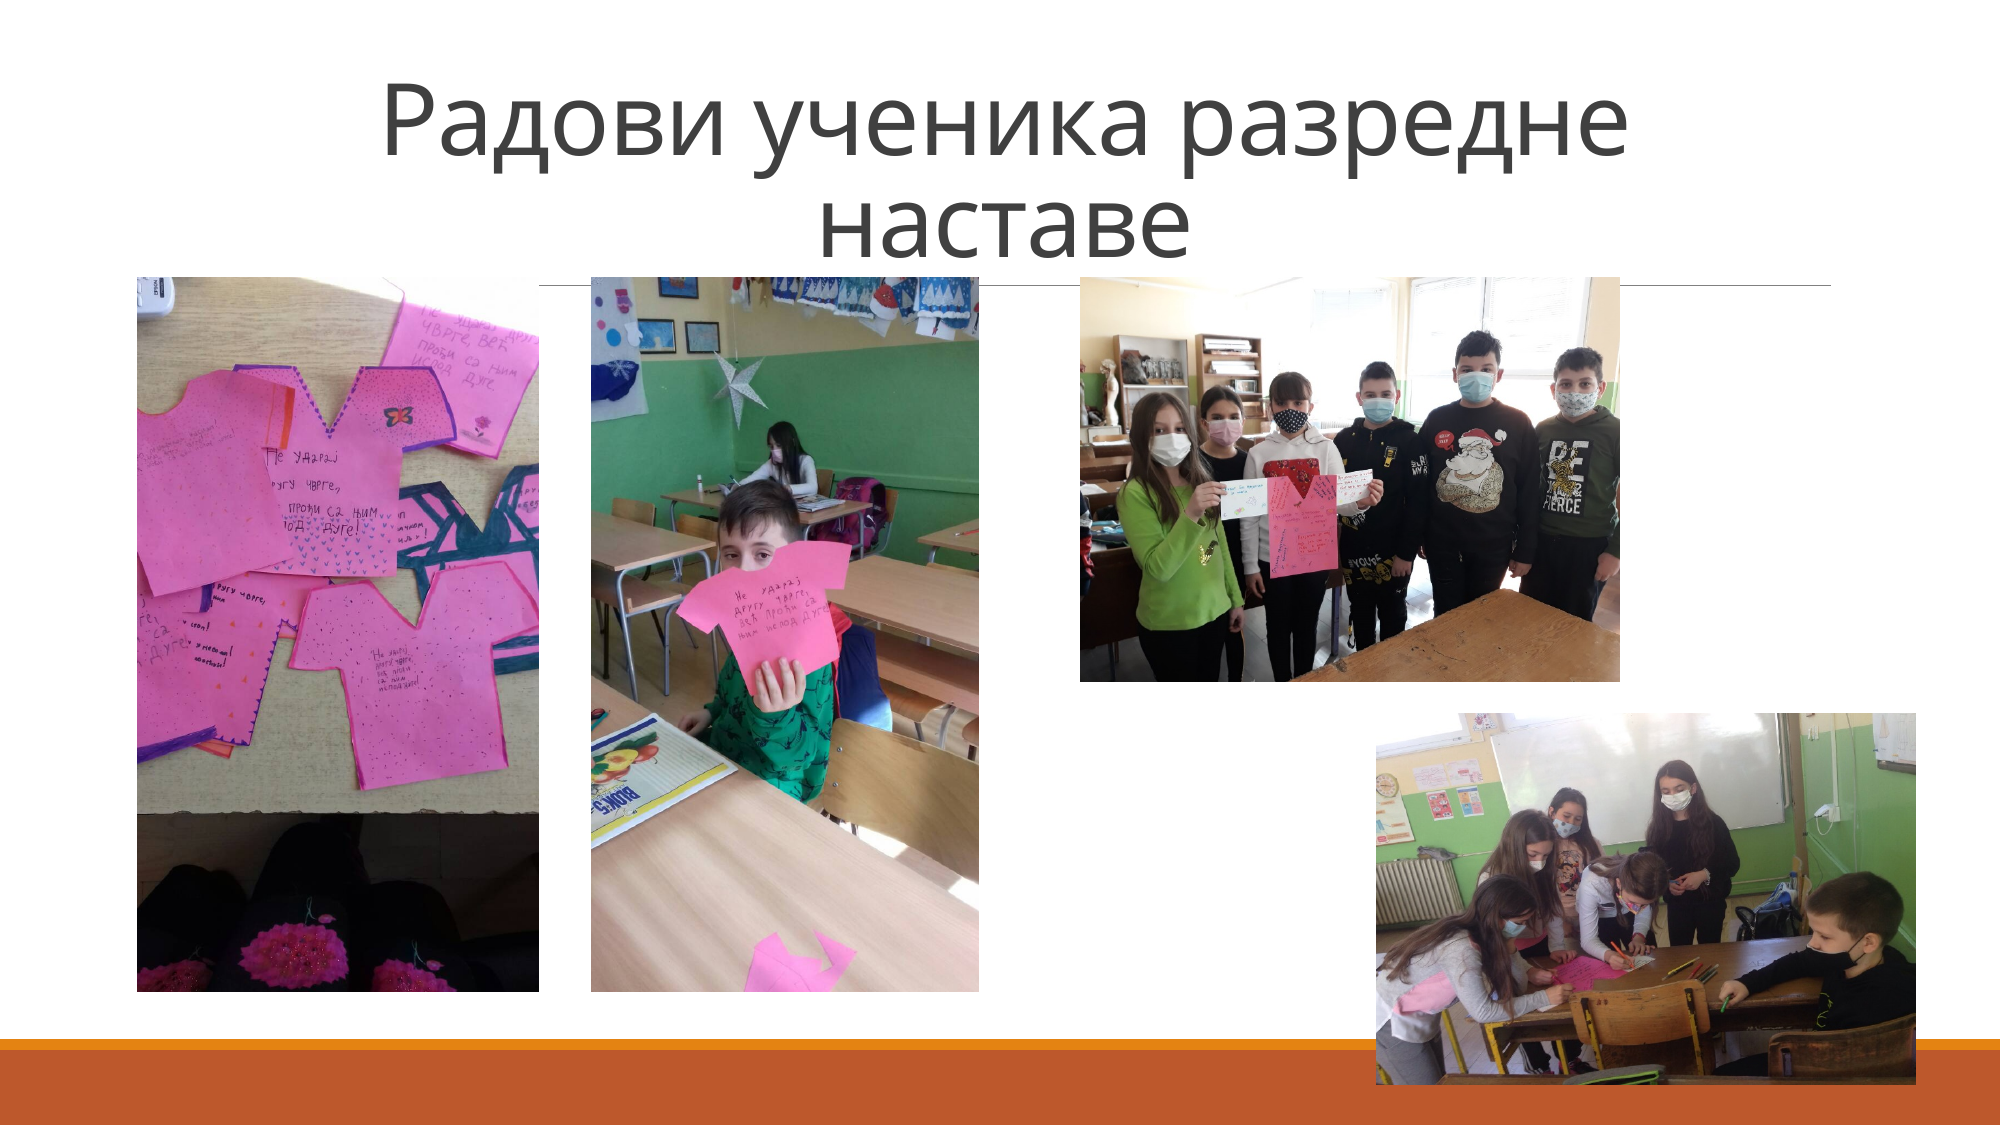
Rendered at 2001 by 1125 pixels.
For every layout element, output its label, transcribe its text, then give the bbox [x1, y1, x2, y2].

picture [1079, 276, 1620, 682]
picture [590, 276, 979, 992]
title Радови ученика разредне наставе [180, 47, 1830, 285]
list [136, 276, 540, 992]
picture [1376, 713, 1917, 1085]
